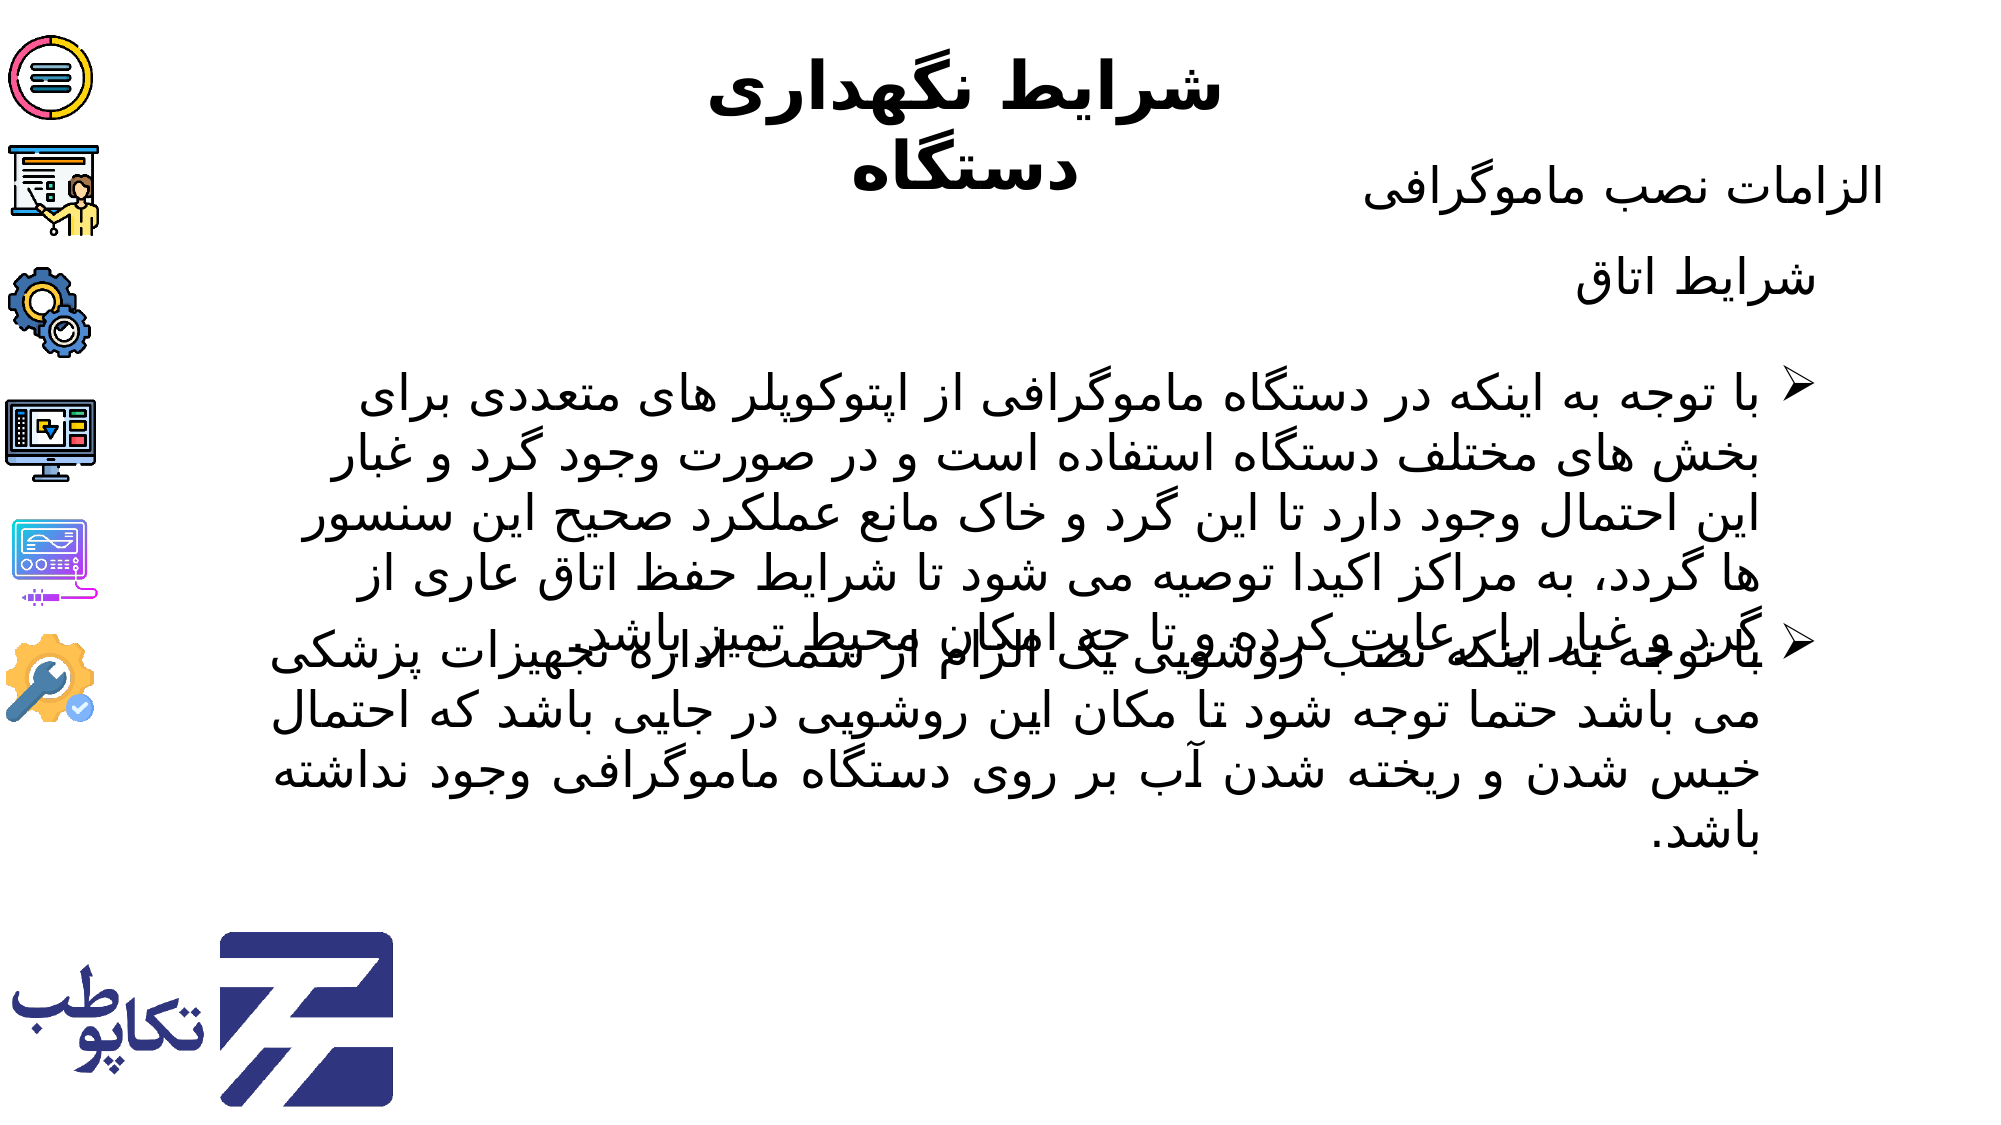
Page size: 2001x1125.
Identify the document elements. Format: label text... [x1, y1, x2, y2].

picture [0, 918, 403, 1120]
picture [5, 395, 96, 486]
text_box با توجه به اینکه نصب روشویی یک الزام از سمت اداره تجهیزات پزشکی می باشد حتما توجه شود تا مکان این روشویی در جایی باشد که احتمال خیس شدن و ریخته شدن آب بر روی دستگاه ماموگرافی وجود نداشته باشد. [254, 610, 1834, 865]
picture [8, 35, 93, 120]
picture [8, 145, 99, 236]
text_box شرایط اتاق [1277, 236, 1834, 312]
picture [9, 517, 100, 608]
text_box الزامات نصب ماموگرافی [1343, 145, 1901, 221]
text_box با توجه به اینکه در دستگاه ماموگرافی از اپتوکوپلر های متعددی برای بخش های مختلف دستگاه استفاده است و در صورت وجود گرد و غبار این احتمال وجود دارد تا این گرد و خاک مانع عملکرد صحیح این سنسور ها گردد، به مراکز اکیدا توصیه می شود تا شرایط حفظ اتاق عاری از گرد و غبار را رعایت کرده و تا حد امکان محیط تمیز باشد. [254, 352, 1834, 610]
picture [4, 632, 95, 723]
text_box شرایط نگهداری دستگاه [631, 35, 1301, 211]
picture [3, 267, 94, 358]
